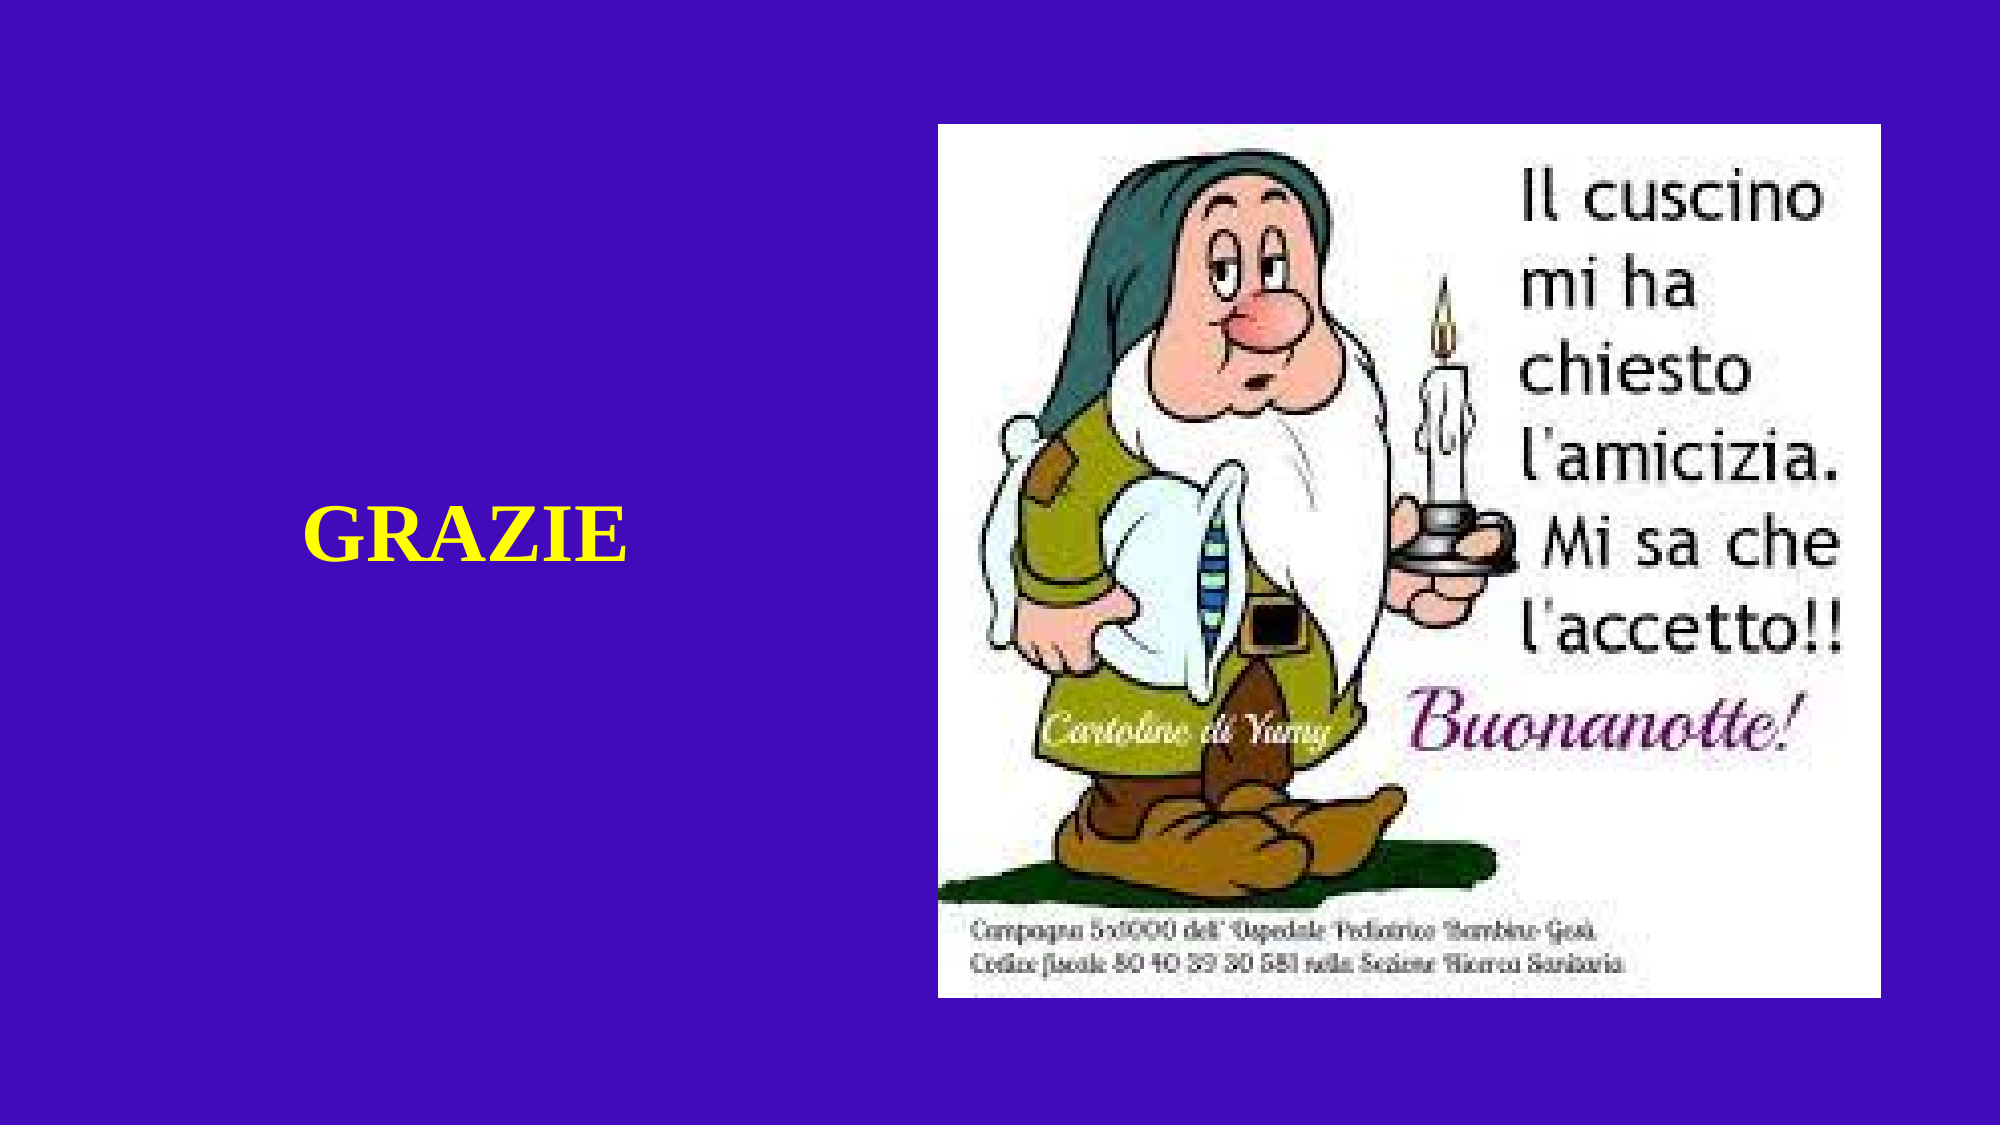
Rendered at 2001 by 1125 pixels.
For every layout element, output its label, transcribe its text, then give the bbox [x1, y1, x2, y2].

picture [938, 124, 1881, 999]
text_box GRAZIE [174, 470, 757, 586]
